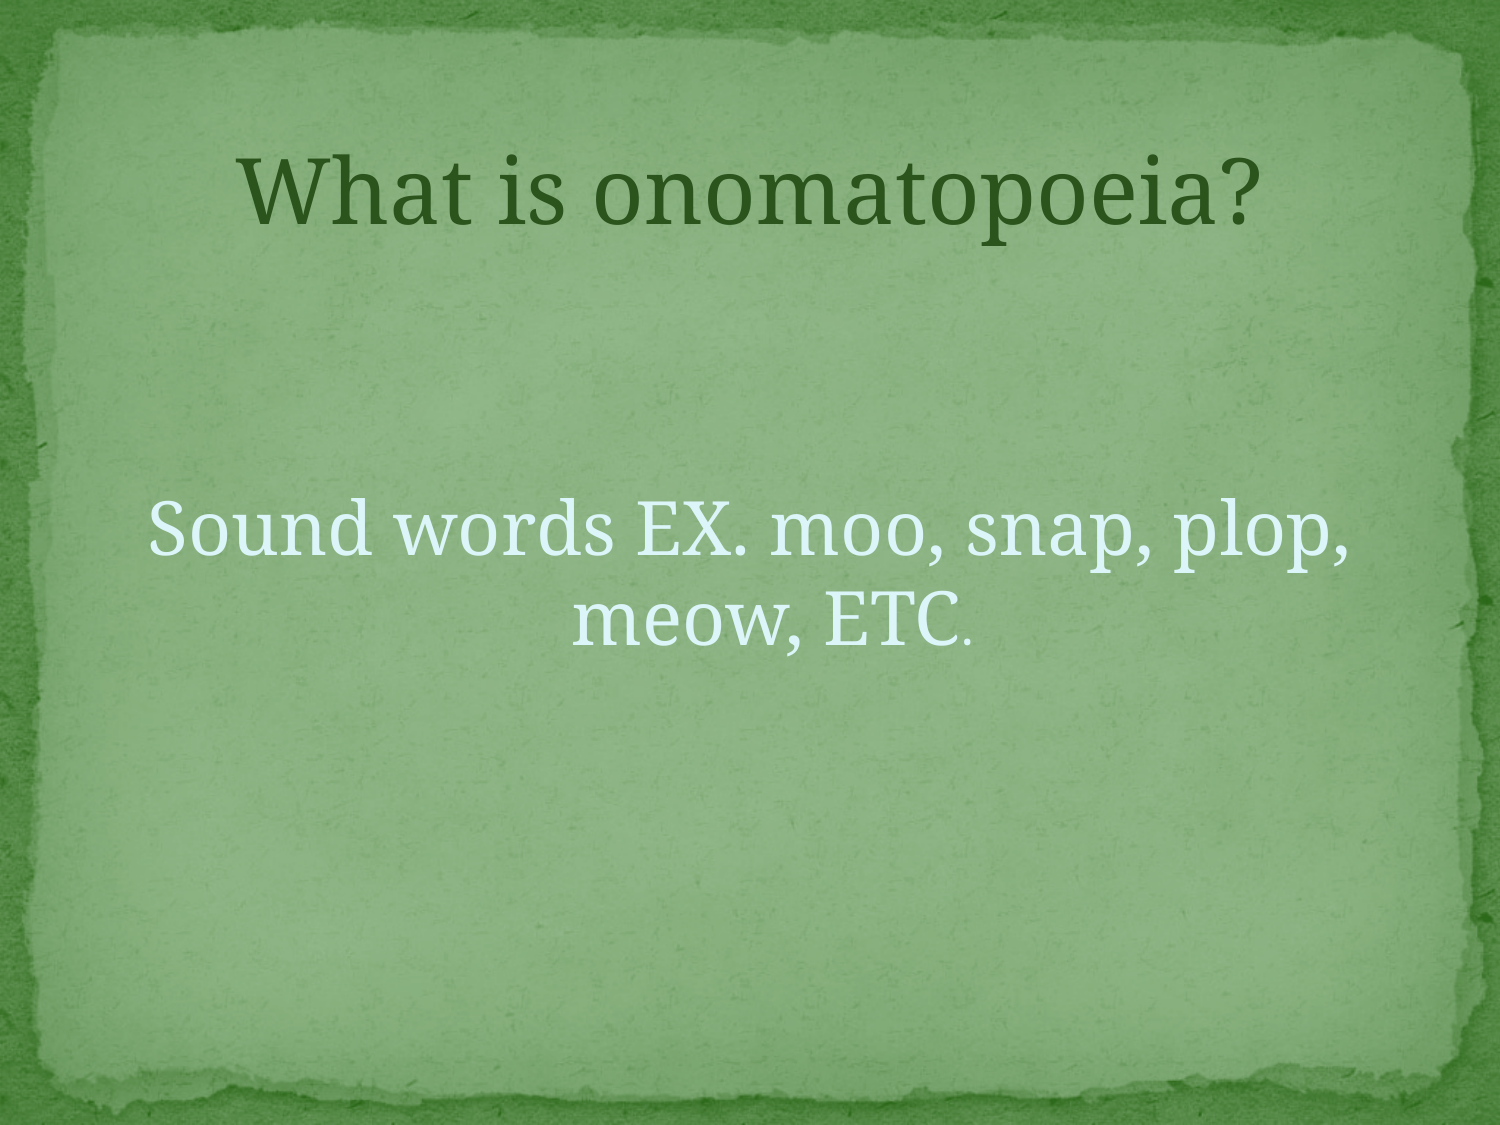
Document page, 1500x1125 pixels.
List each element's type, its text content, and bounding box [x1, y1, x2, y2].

list What is onomatopoeia? Sound words EX. moo, snap, plop, meow, ETC. [75, 125, 1425, 1000]
